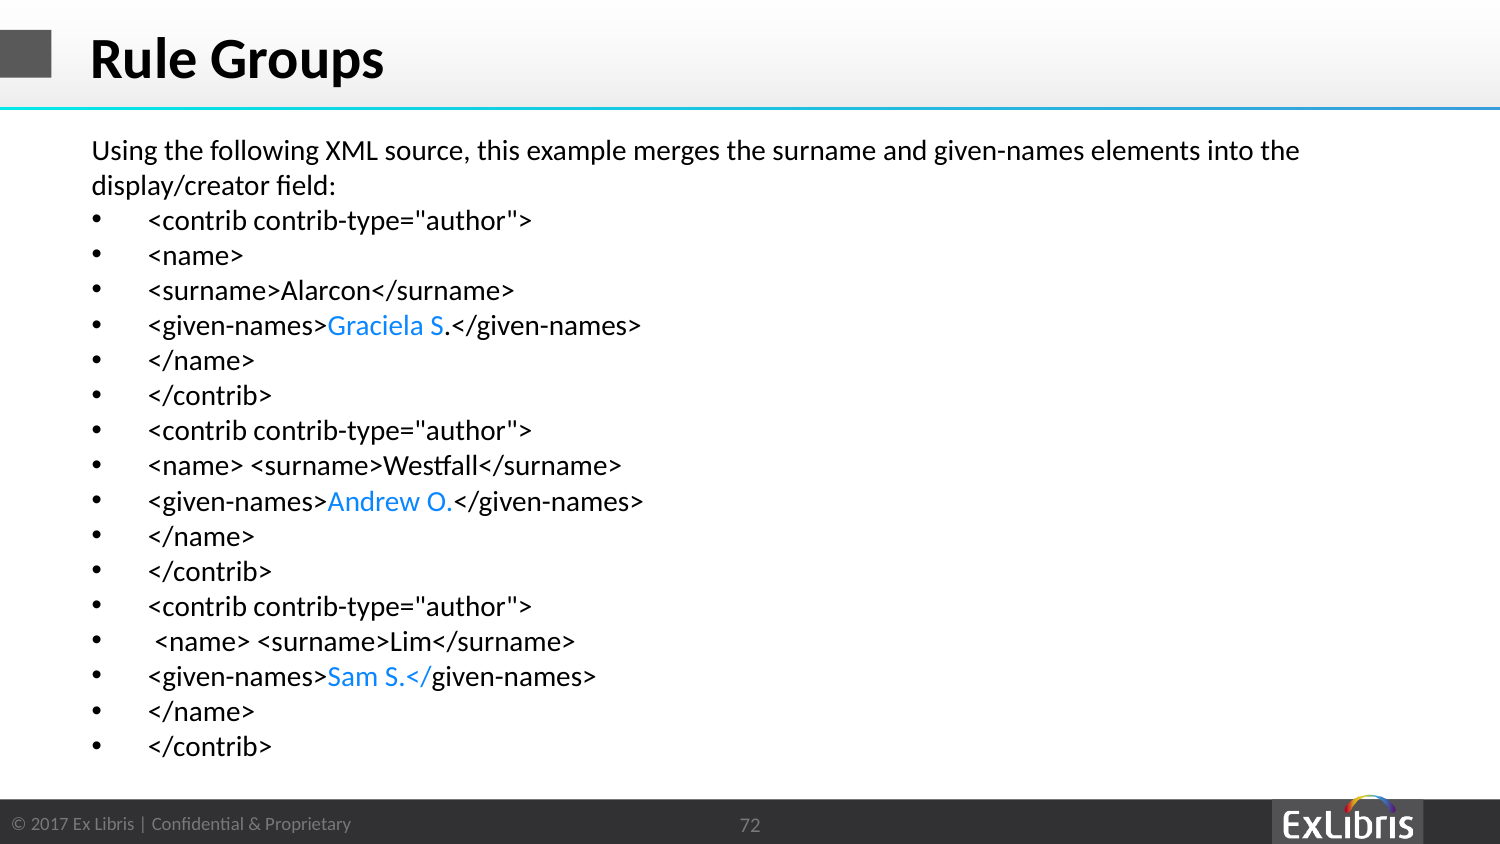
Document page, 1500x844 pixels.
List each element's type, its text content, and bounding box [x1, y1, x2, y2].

slide_number 72 [705, 793, 795, 844]
list Using the following XML source, this example merges the surname and given-names elements into the display/creator field: <contrib contrib-type="author"> <name> <surname>Alarcon</surname> <given-names>Graciela S.</given-names> </name> </contrib> <contrib contrib-type="author"> <name> <surname>Westfall</surname> <given-names>Andrew O.</given-names> </name> </contrib> <contrib contrib-type="author"> <name> <surname>Lim</surname> <given-names>Sam S.</given-names> </name> </contrib> [76, 123, 1427, 777]
picture [1282, 794, 1414, 840]
title Rule Groups [75, 8, 1425, 103]
